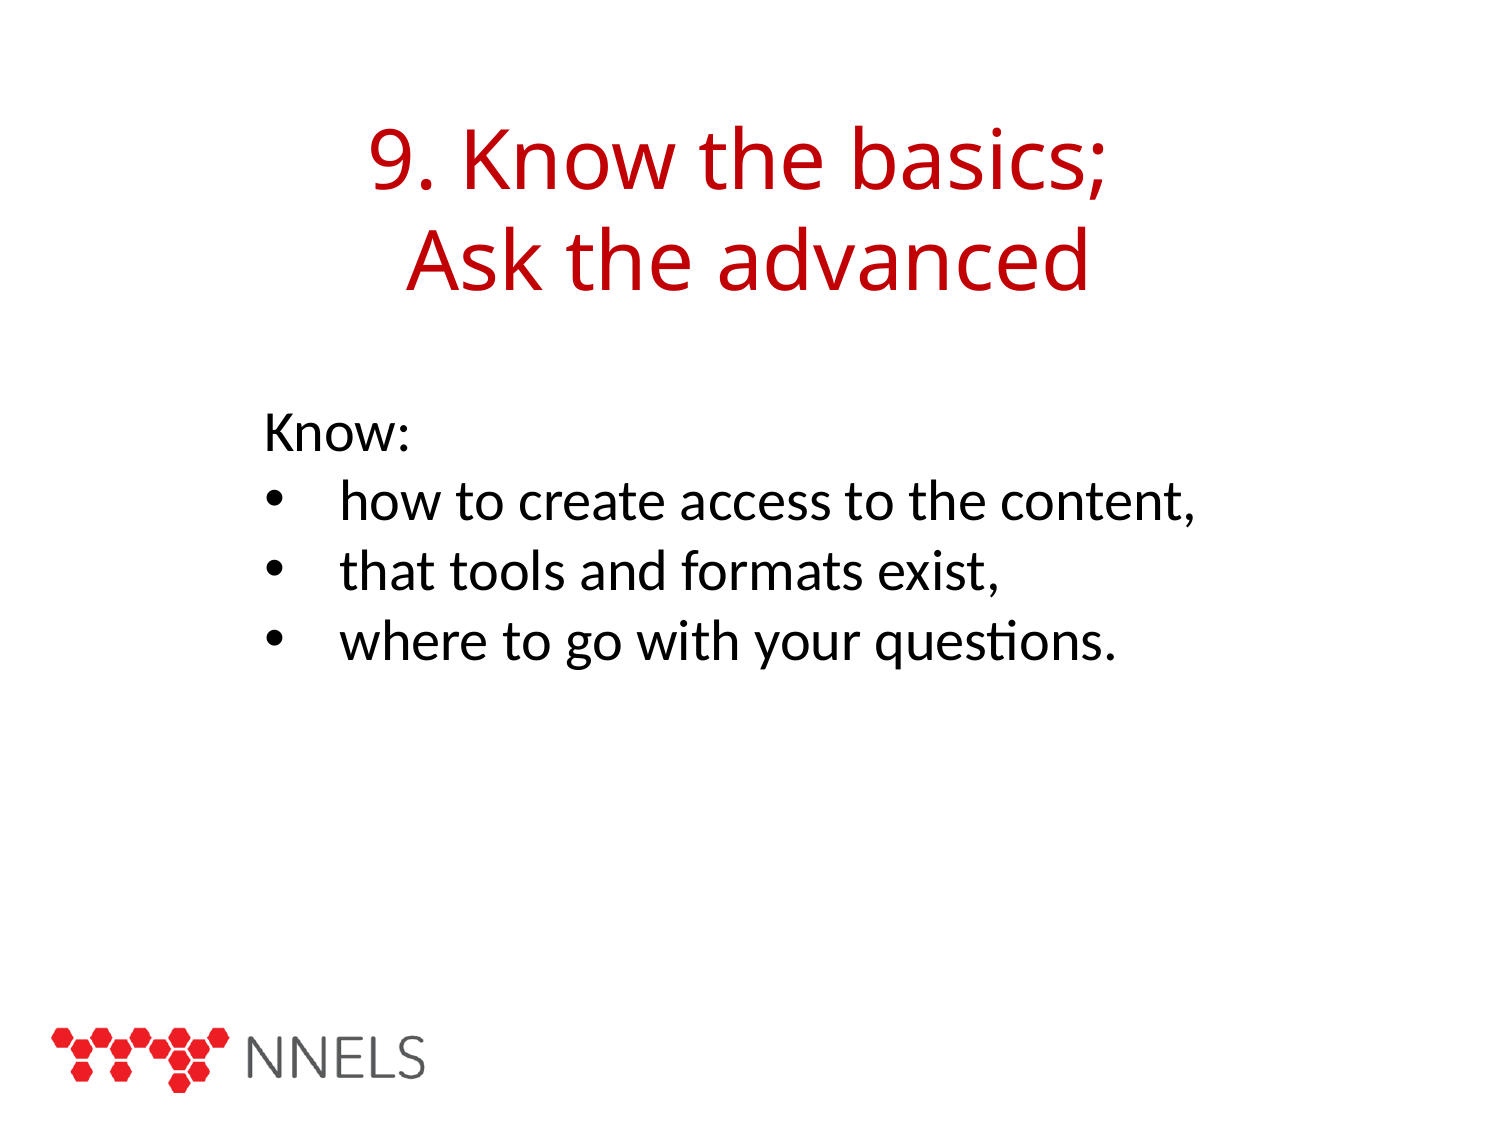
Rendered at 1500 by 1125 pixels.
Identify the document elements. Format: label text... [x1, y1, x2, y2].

text_box Know: how to create access to the content, that tools and formats exist, where to go with your questions. [249, 385, 1500, 680]
picture [23, 1004, 477, 1110]
title 9. Know the basics; Ask the advanced [112, 108, 1388, 306]
